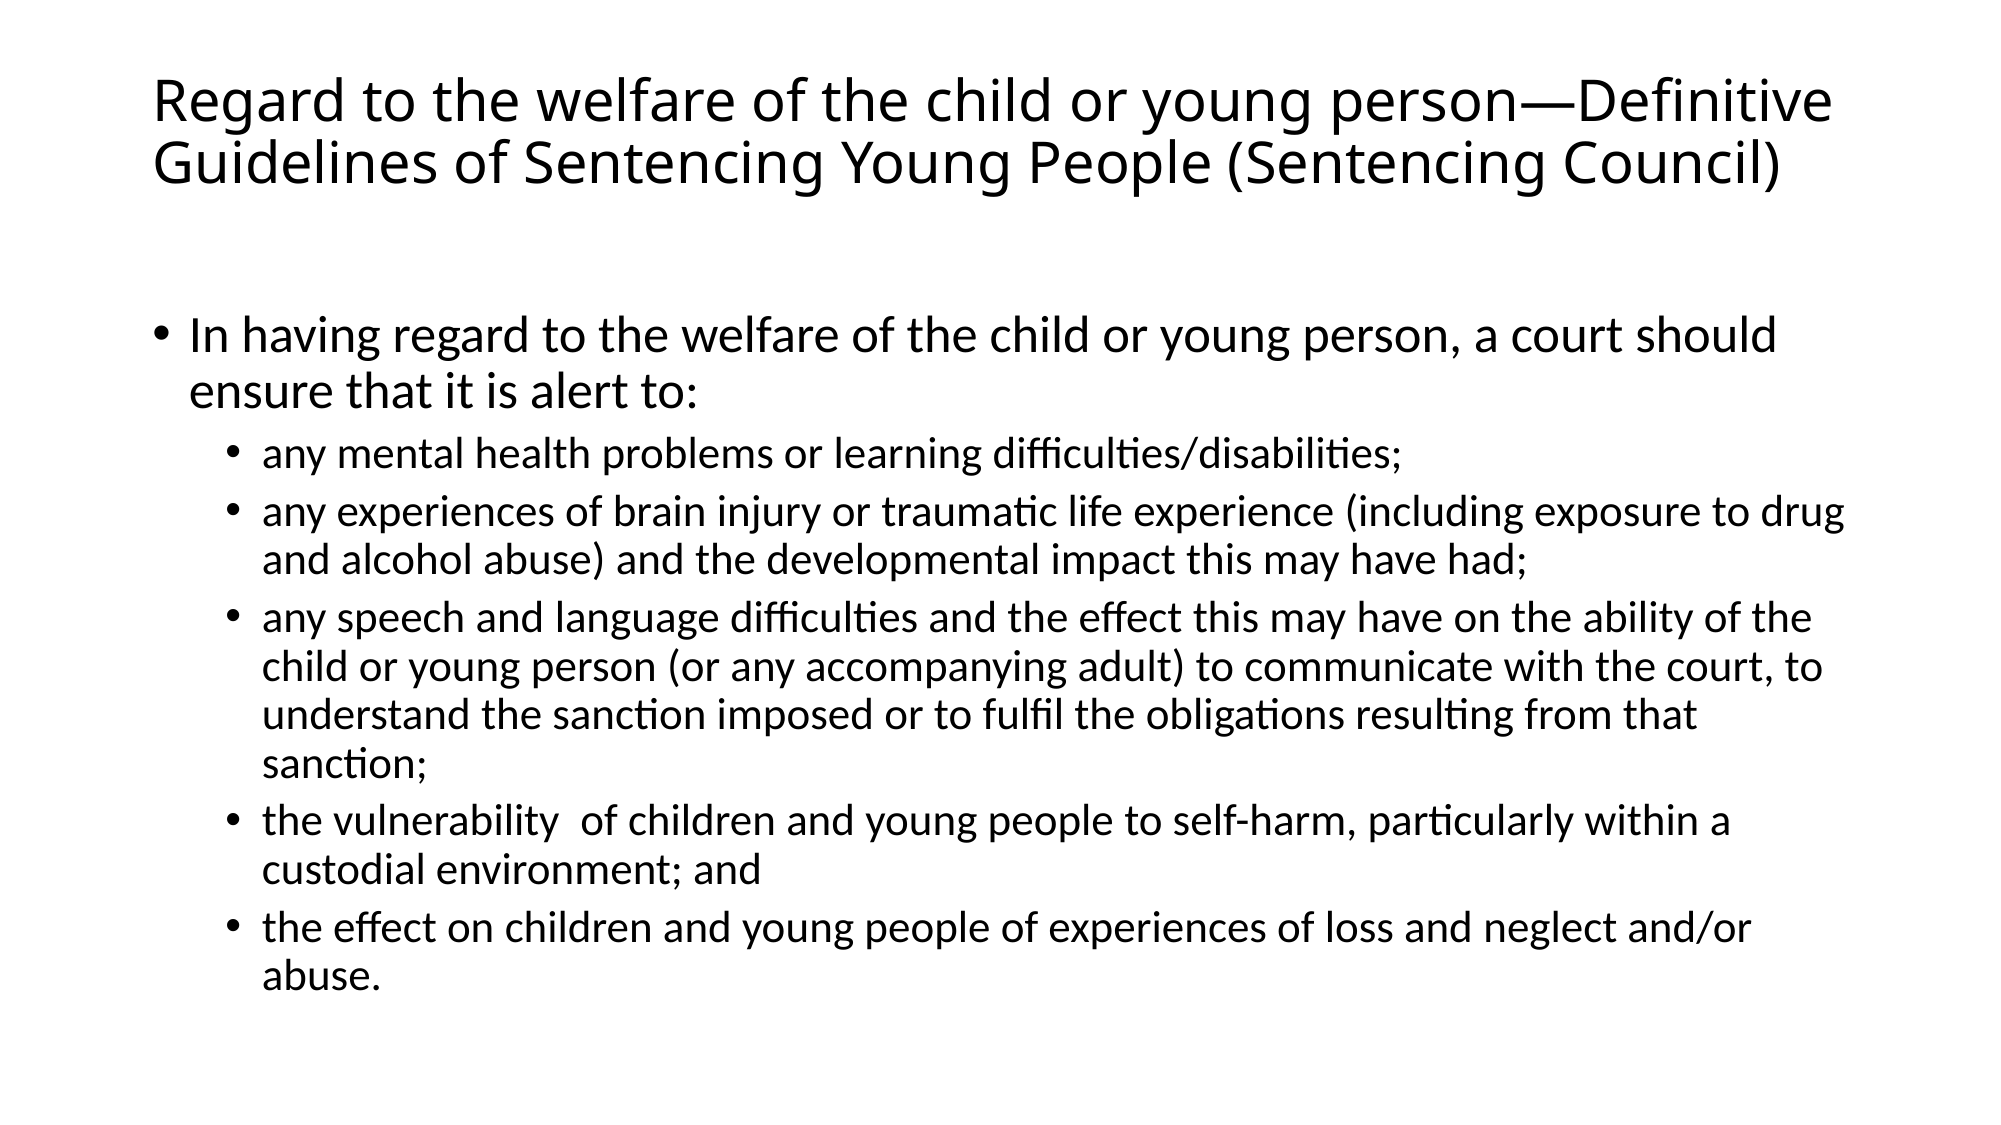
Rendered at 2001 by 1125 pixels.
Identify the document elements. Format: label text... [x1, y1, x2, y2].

title Regard to the welfare of the child or young person—Definitive Guidelines of Sentencing Young People (Sentencing Council) [137, 59, 1863, 278]
list In having regard to the welfare of the child or young person, a court should ensure that it is alert to: any mental health problems or learning difficulties/disabilities; any experiences of brain injury or traumatic life experience (including exposure to drug and alcohol abuse) and the developmental impact this may have had; any speech and language difficulties and the effect this may have on the ability of the child or young person (or any accompanying adult) to communicate with the court, to understand the sanction imposed or to fulfil the obligations resulting from that sanction; the vulnerability of children and young people to self-harm, particularly within a custodial environment; and the effect on children and young people of experiences of loss and neglect and/or abuse. [137, 299, 1863, 1014]
